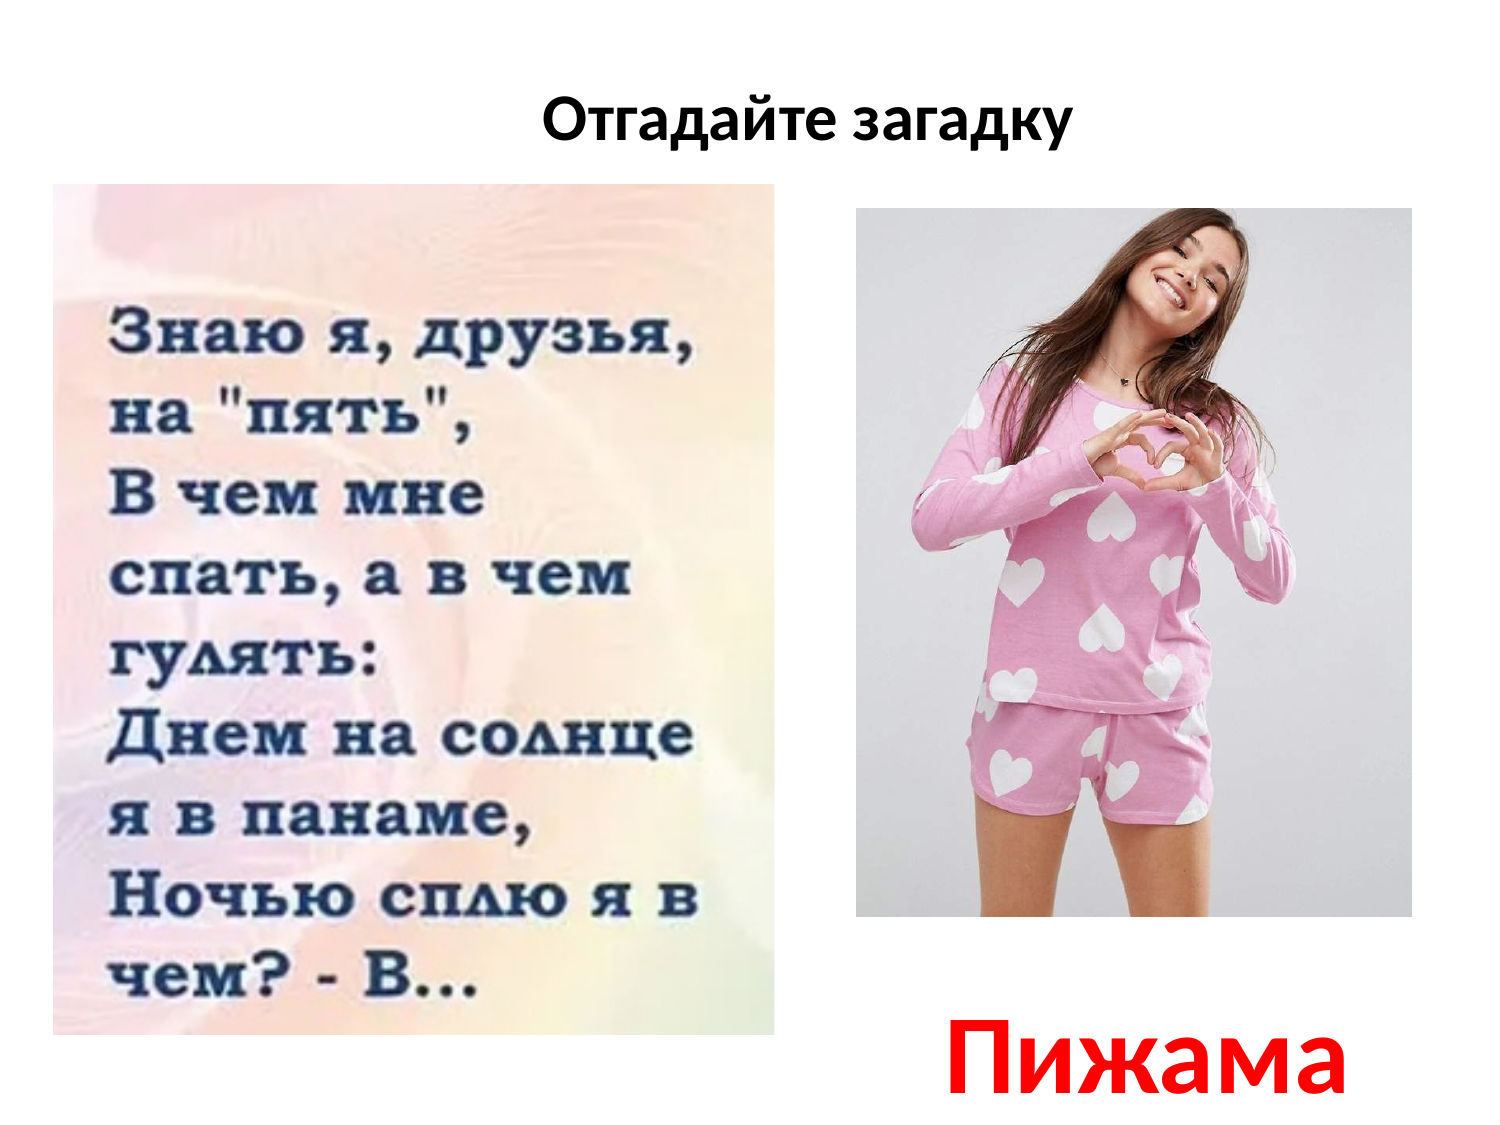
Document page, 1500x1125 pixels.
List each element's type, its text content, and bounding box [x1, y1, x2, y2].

text_box Отгадайте загадку [528, 66, 1090, 161]
text_box Пижама [929, 973, 1366, 1124]
picture [856, 207, 1412, 918]
picture [52, 184, 775, 1036]
